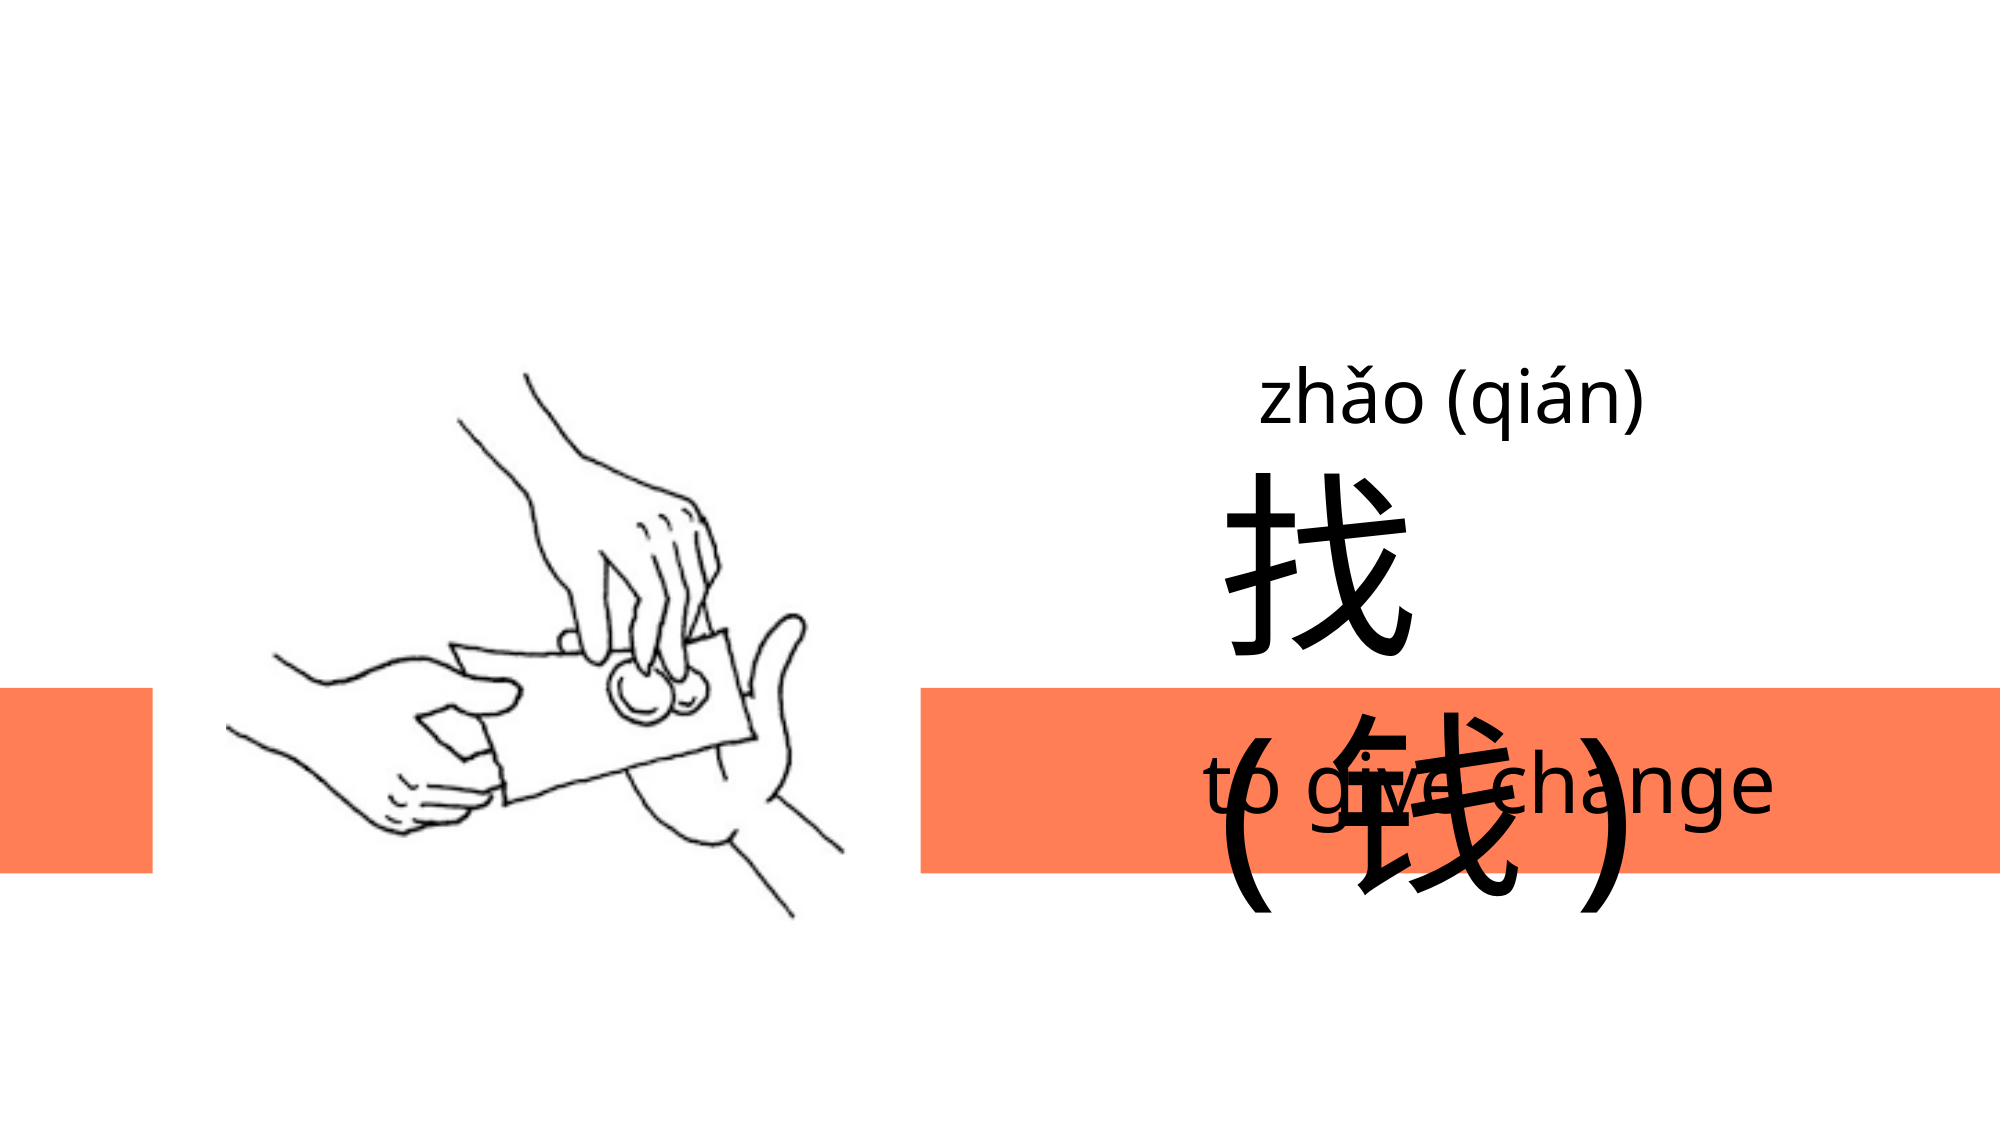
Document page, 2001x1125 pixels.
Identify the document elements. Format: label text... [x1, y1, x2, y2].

text_box [1742, 687, 2000, 874]
text_box [0, 687, 154, 874]
text_box [920, 687, 1204, 874]
text_box 找(钱) [1204, 433, 1742, 722]
text_box to give change [1188, 722, 1851, 838]
picture [226, 355, 878, 943]
text_box 找(钱) [1204, 838, 1742, 929]
text_box zhǎo (qián) [1223, 341, 1765, 446]
